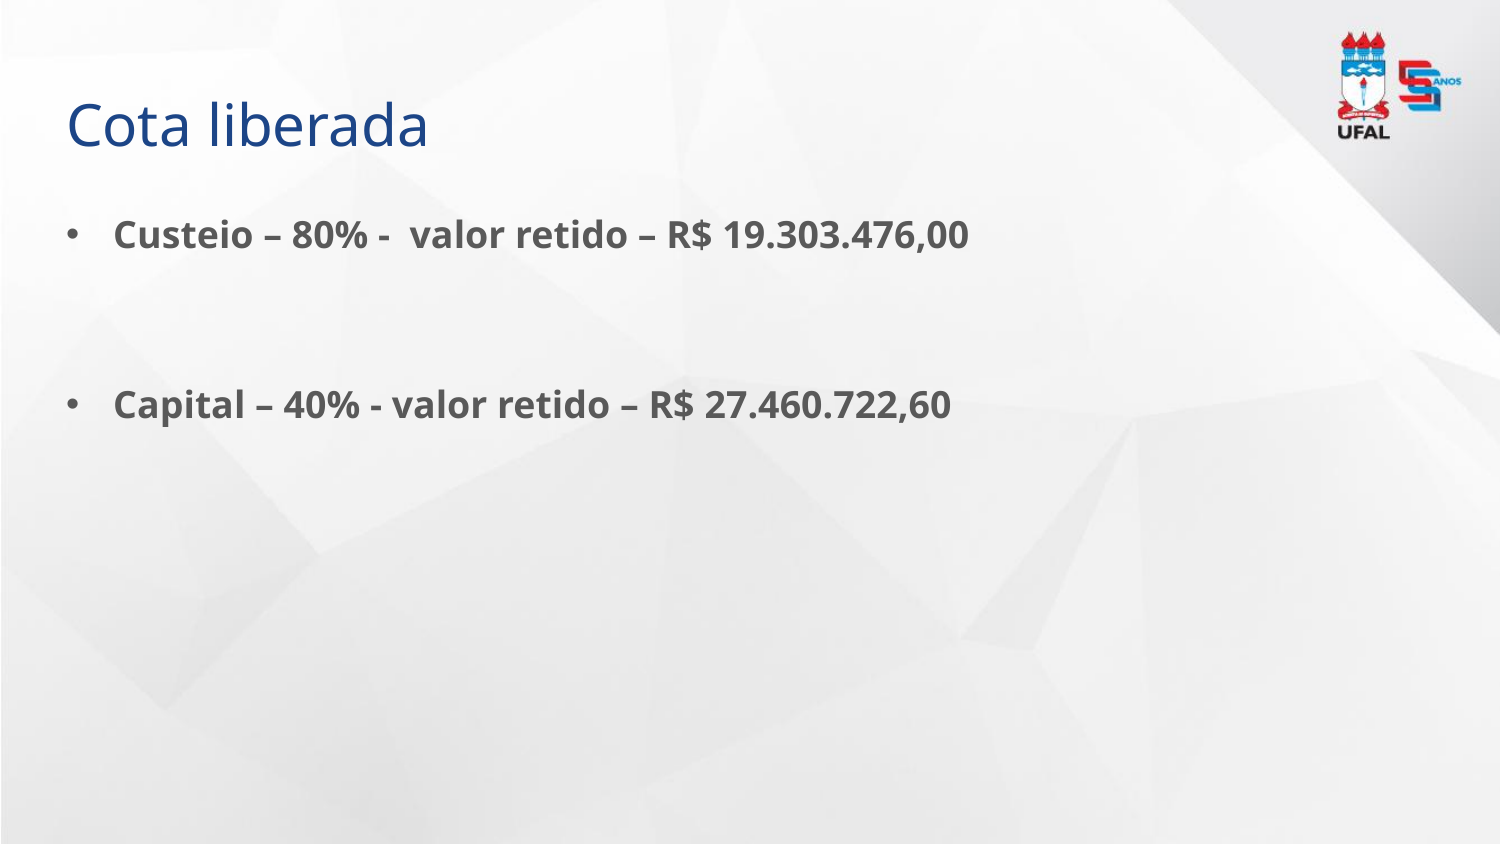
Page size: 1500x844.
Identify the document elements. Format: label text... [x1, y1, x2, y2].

picture [0, 0, 1500, 844]
list Custeio – 80% - valor retido – R$ 19.303.476,00 Capital – 40% - valor retido – R$ 27.460.722,60 [51, 189, 1449, 750]
title Cota liberada [51, 72, 1449, 167]
